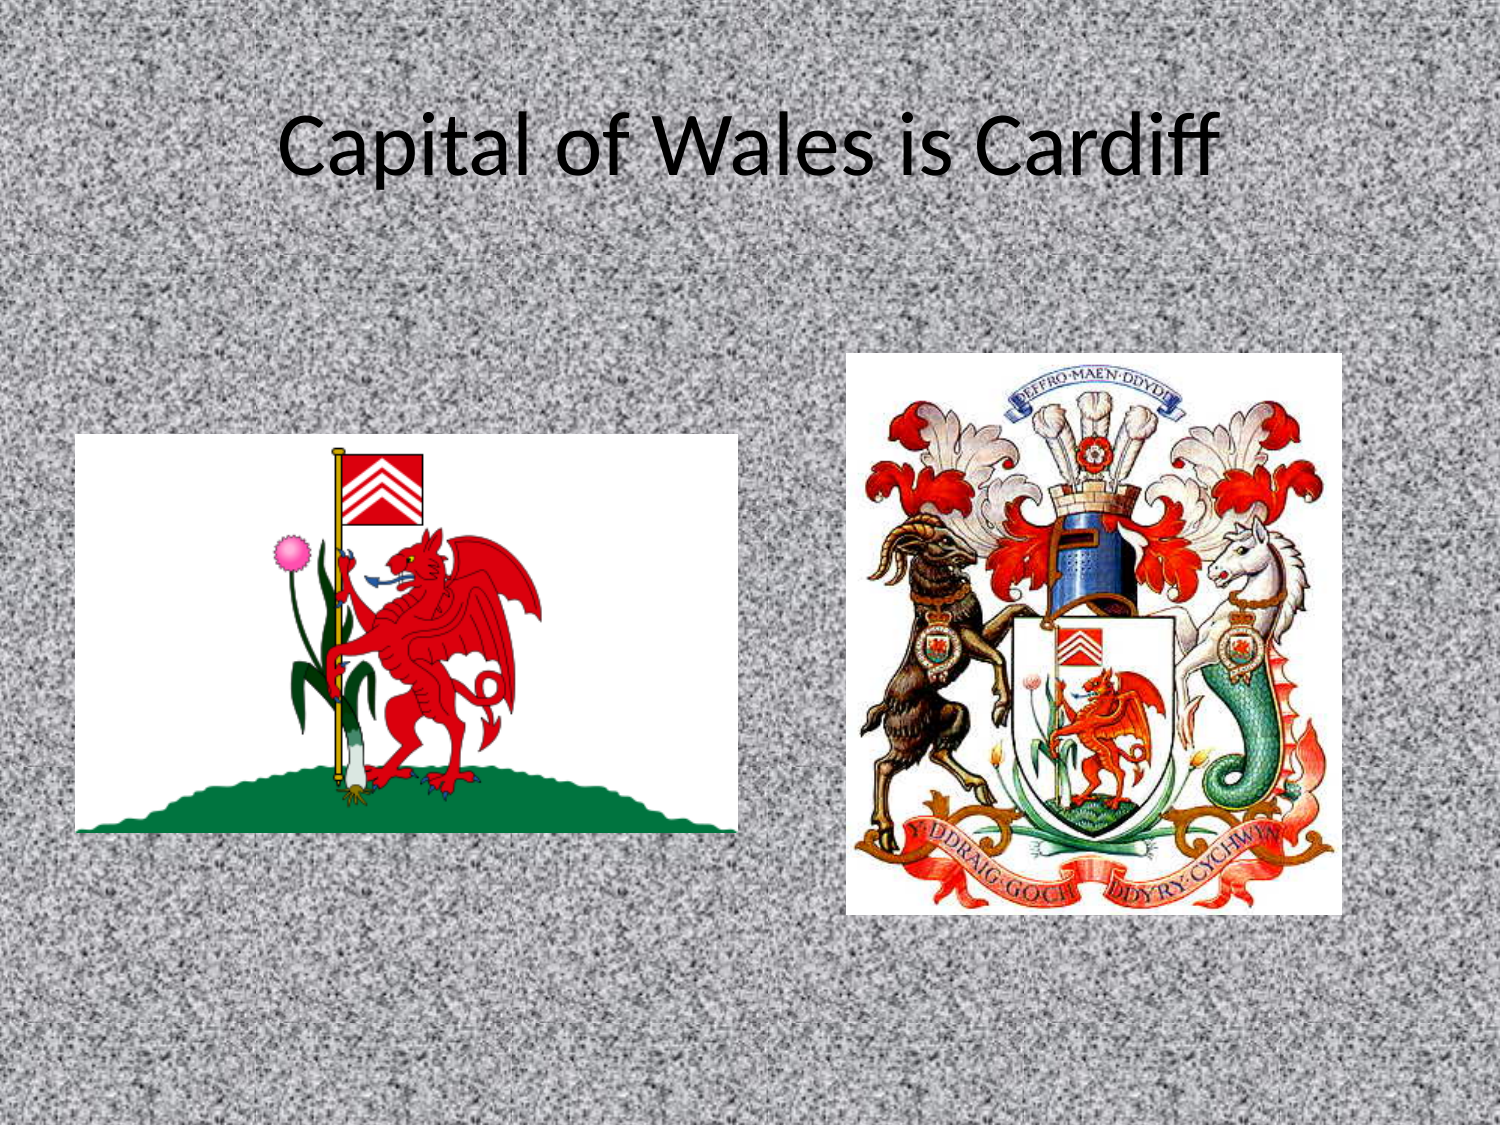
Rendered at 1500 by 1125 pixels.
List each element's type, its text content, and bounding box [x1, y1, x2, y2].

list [74, 434, 738, 833]
picture [0, 0, 1500, 1125]
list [845, 352, 1342, 915]
title Capital of Wales is Cardiff [75, 45, 1425, 233]
